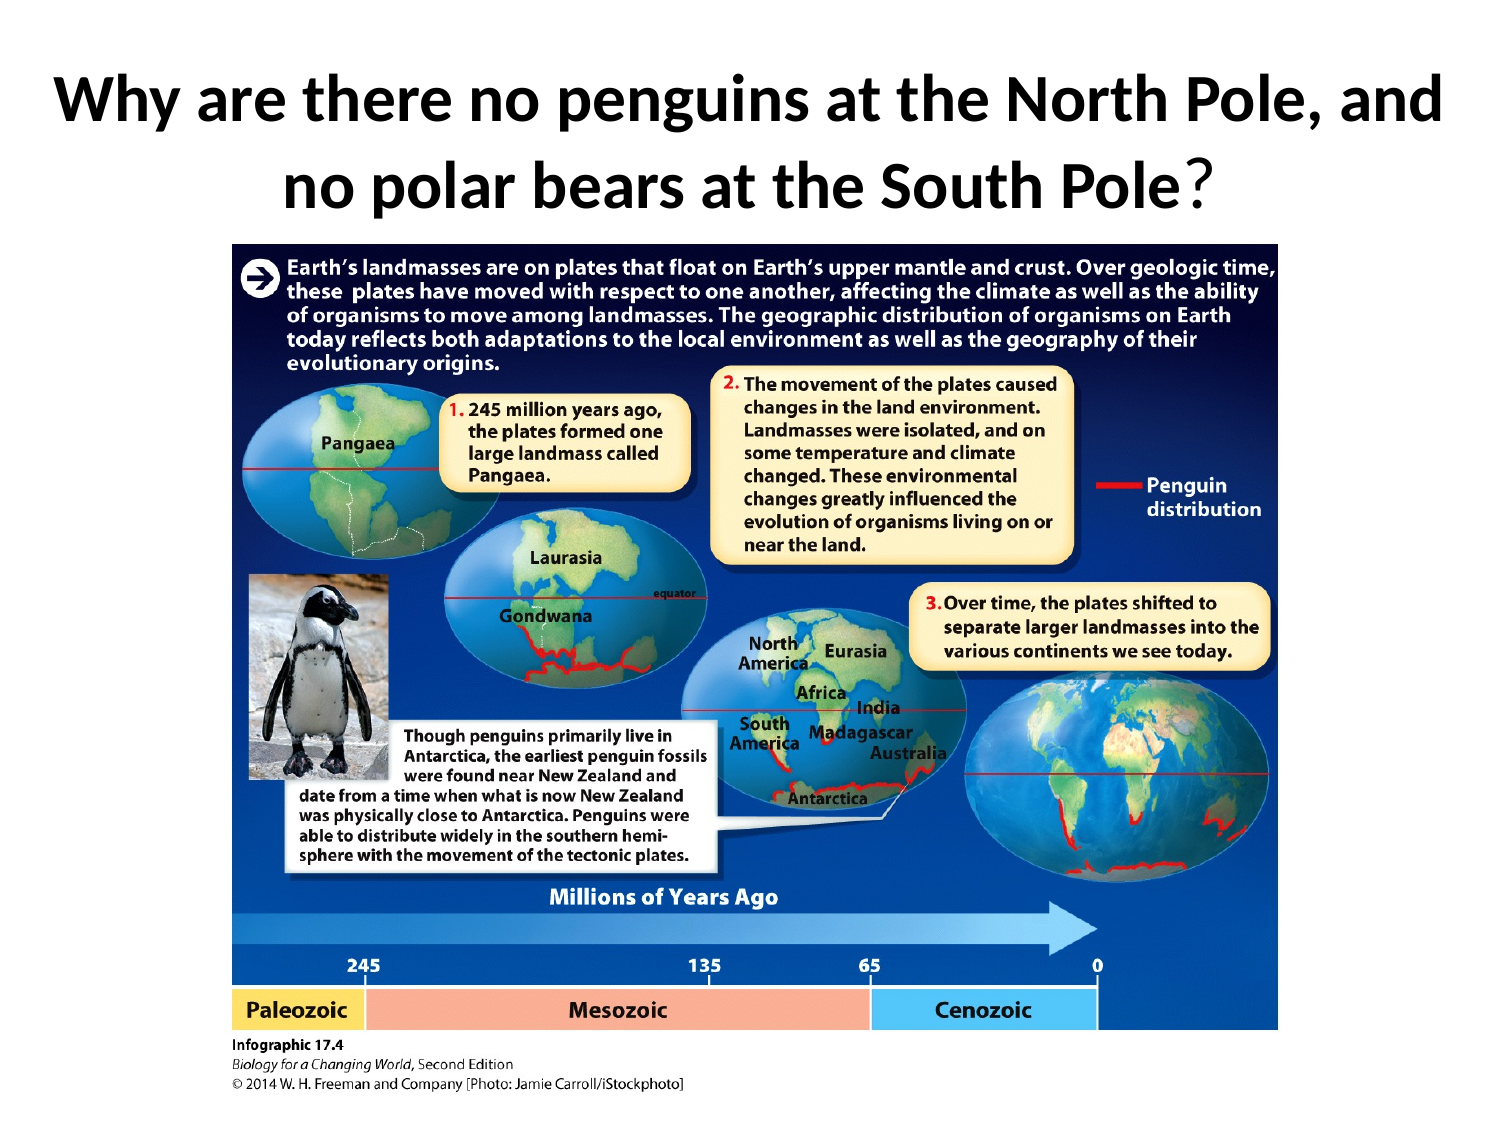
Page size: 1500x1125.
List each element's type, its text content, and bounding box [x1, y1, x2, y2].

title Why are there no penguins at the North Pole, and no polar bears at the South Pole? [0, 45, 1500, 233]
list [224, 237, 1284, 1095]
